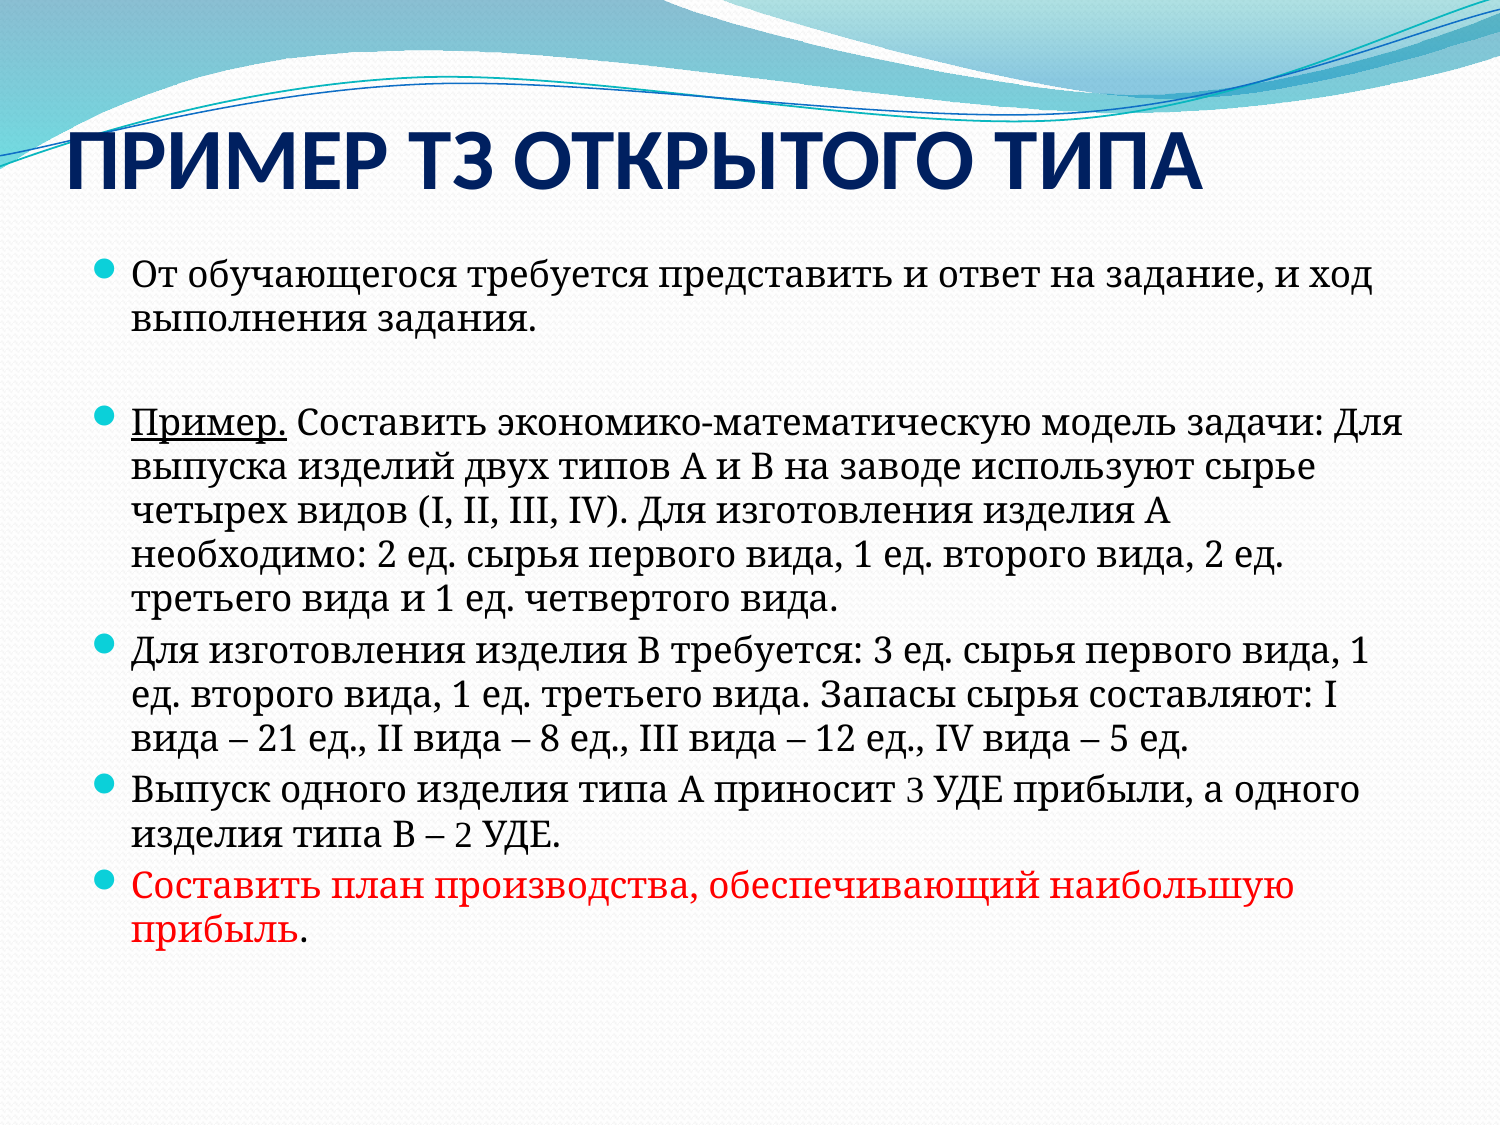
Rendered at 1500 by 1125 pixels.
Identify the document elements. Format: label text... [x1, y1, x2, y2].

title ПРИМЕР ТЗ ОТКРЫТОГО ТИПА [64, 19, 1415, 207]
list От обучающегося требуется представить и ответ на задание, и ход выполнения задания. Пример. Составить экономико-математическую модель задачи: Для выпуска изделий двух типов А и В на заводе используют сырье четырех видов (I, II, III, IV). Для изготовления изделия А необходимо: 2 ед. сырья первого вида, 1 ед. второго вида, 2 ед. третьего вида и 1 ед. четвертого вида. Для изготовления изделия В требуется: 3 ед. сырья первого вида, 1 ед. второго вида, 1 ед. третьего вида. Запасы сырья составляют: I вида – 21 ед., II вида – 8 ед., III вида – 12 ед., IV вида – 5 ед. Выпуск одного изделия типа А приносит 3 УДЕ прибыли, а одного изделия типа В – 2 УДЕ. Составить план производства, обеспечивающий наибольшую прибыль. [76, 243, 1427, 964]
